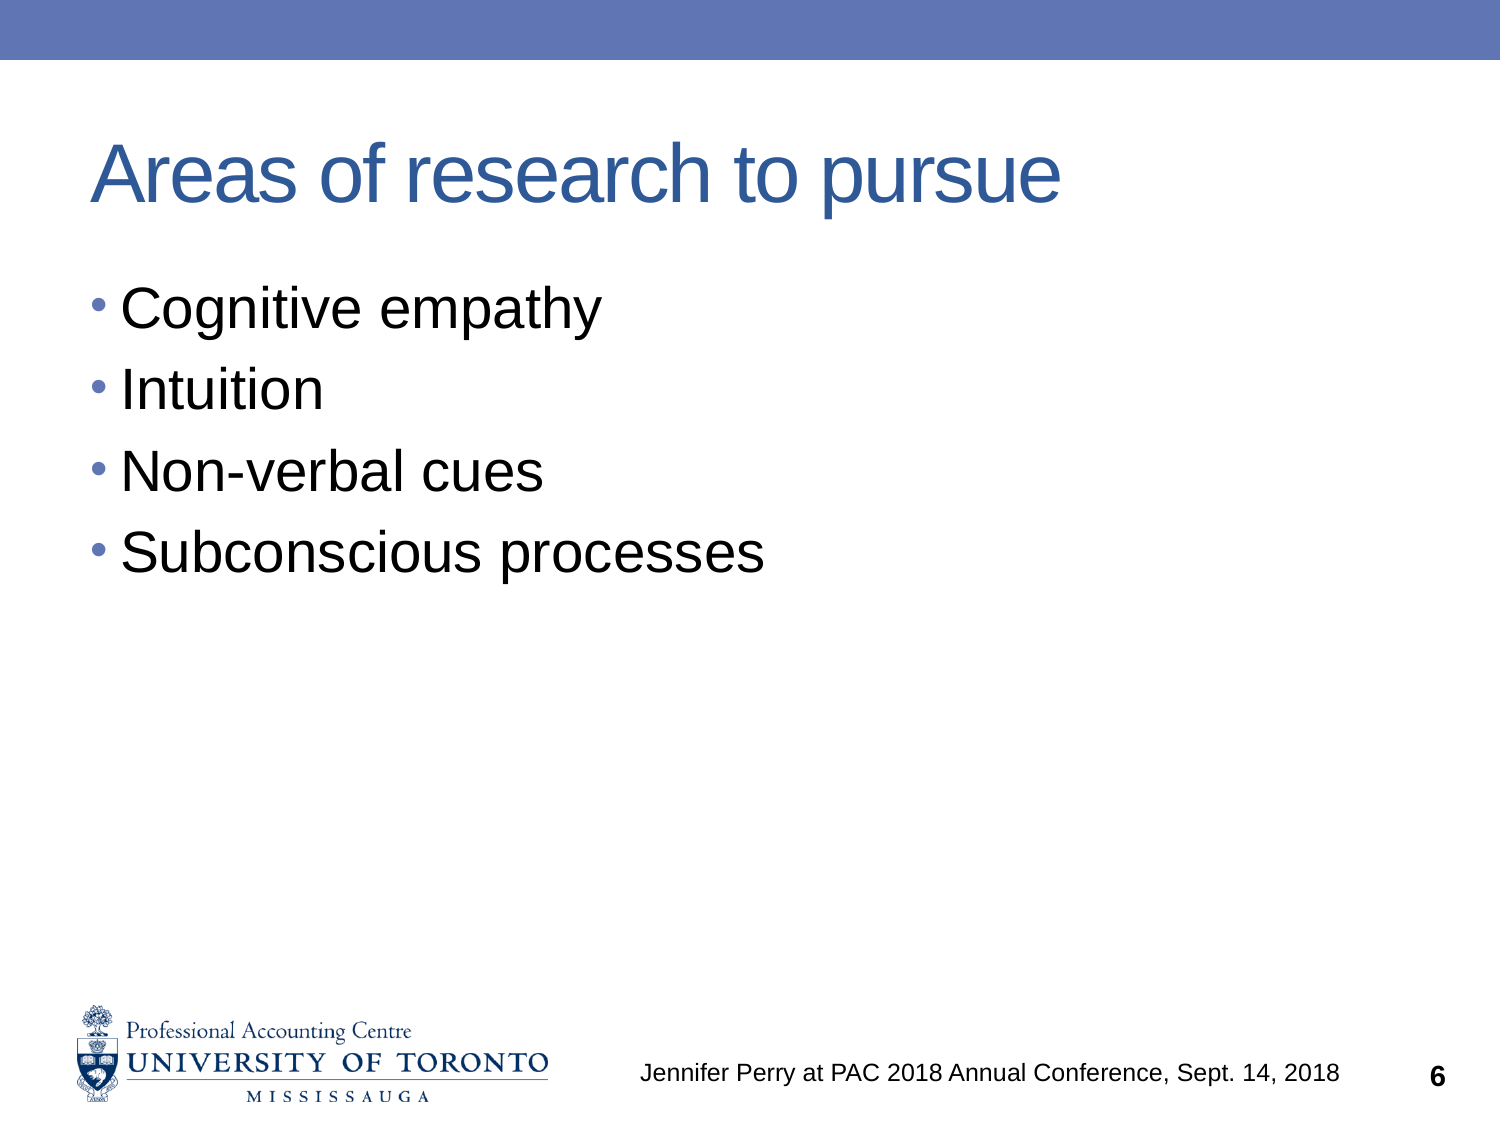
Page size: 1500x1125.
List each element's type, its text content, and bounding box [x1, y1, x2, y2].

list Cognitive empathy Intuition Non-verbal cues Subconscious processes [75, 262, 1425, 953]
footer Jennifer Perry at PAC 2018 Annual Conference, Sept. 14, 2018 [565, 1043, 1417, 1098]
picture [77, 1005, 548, 1102]
slide_number 6 [1414, 1047, 1500, 1102]
title Areas of research to pursue [75, 87, 1425, 250]
